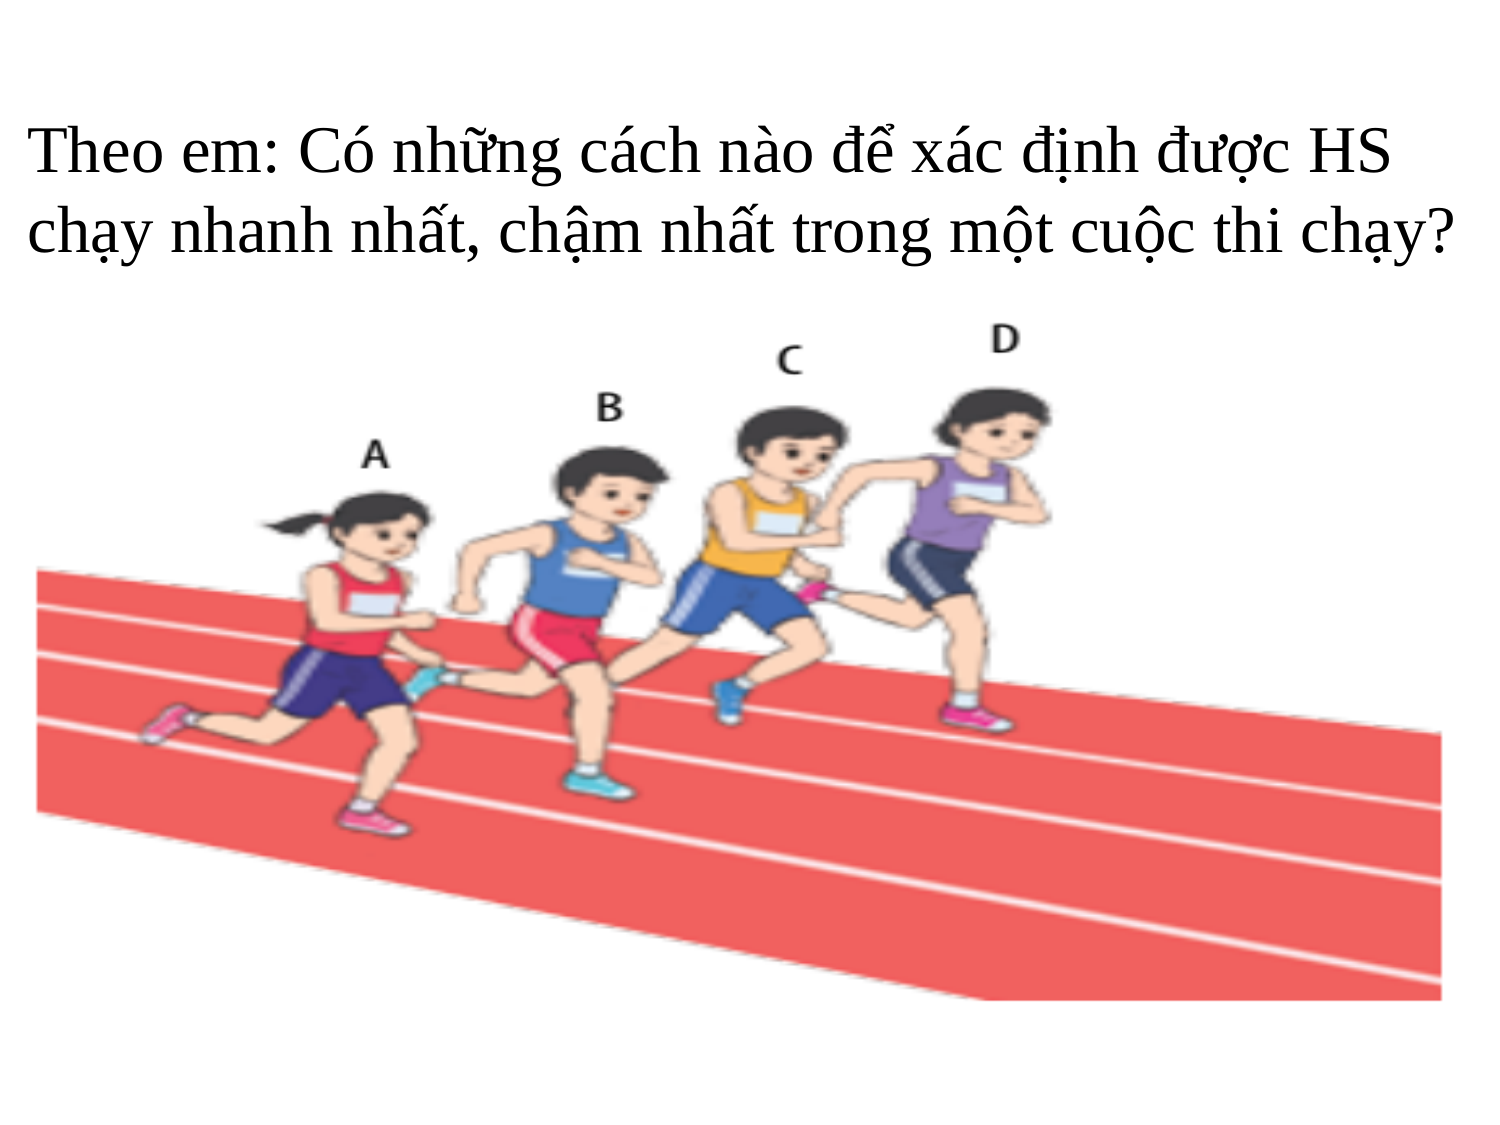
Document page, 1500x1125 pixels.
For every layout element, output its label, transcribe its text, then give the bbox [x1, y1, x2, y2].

picture [12, 312, 1476, 1013]
text_box Theo em: Có những cách nào để xác định được HS chạy nhanh nhất, chậm nhất trong một cuộc thi chạy? [12, 98, 1475, 273]
